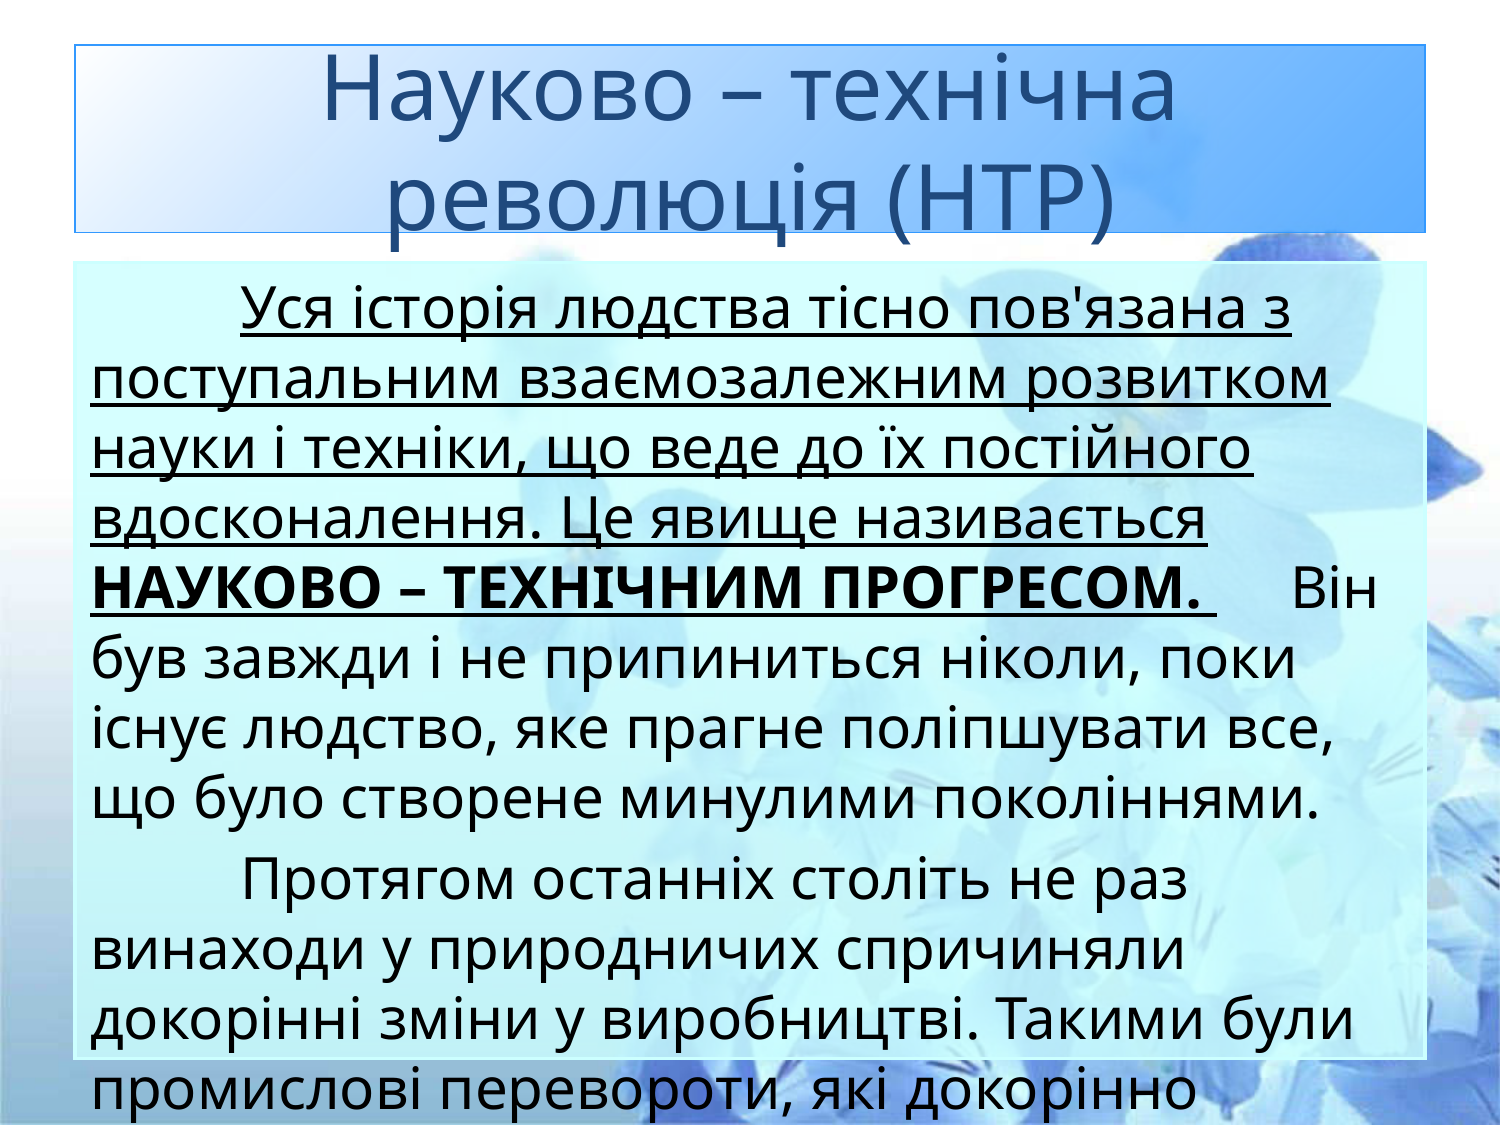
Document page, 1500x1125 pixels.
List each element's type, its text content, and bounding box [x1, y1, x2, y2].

title Науково – технічна революція (НТР) [74, 44, 1426, 233]
picture [0, 0, 1500, 1125]
list Уся історія людства тісно пов'язана з поступальним взаємозалежним розвитком науки і техніки, що веде до їх постійного вдосконалення. Це явище називається НАУКОВО – ТЕХНІЧНИМ ПРОГРЕСОМ. Він був завжди і не припиниться ніколи, поки існує людство, яке прагне поліпшувати все, що було створене минулими поколіннями. Протягом останніх століть не раз винаходи у природничих спричиняли докорінні зміни у виробництві. Такими були промислові перевороти, які докорінно замінили ручну працю машинною. [73, 261, 1427, 1060]
